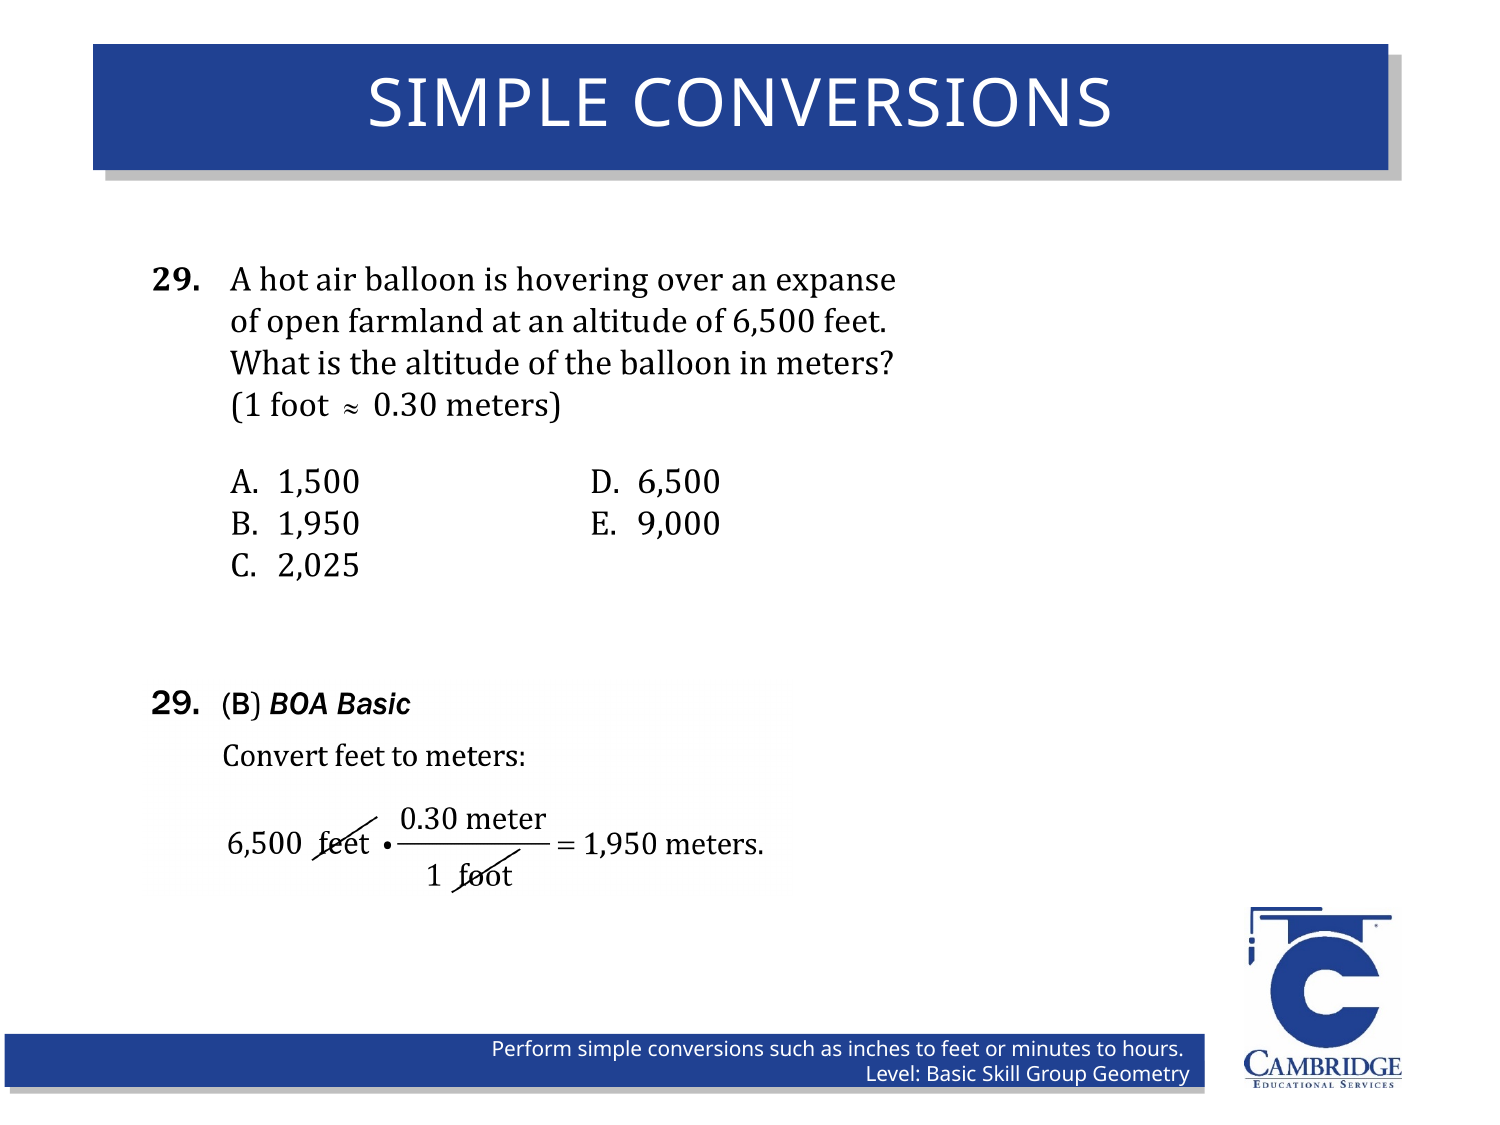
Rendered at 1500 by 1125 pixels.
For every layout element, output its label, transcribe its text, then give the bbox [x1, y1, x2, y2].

text_box [9, 1059, 1206, 1095]
text_box Perform simple conversions such as inches to feet or minutes to hours. Level: Basic Skill Group Geometry [4, 1033, 1205, 1087]
title Simple Conversions [93, 44, 1389, 171]
picture [1244, 907, 1403, 1088]
picture [141, 253, 908, 583]
text_box [104, 53, 1403, 182]
picture [141, 679, 793, 896]
